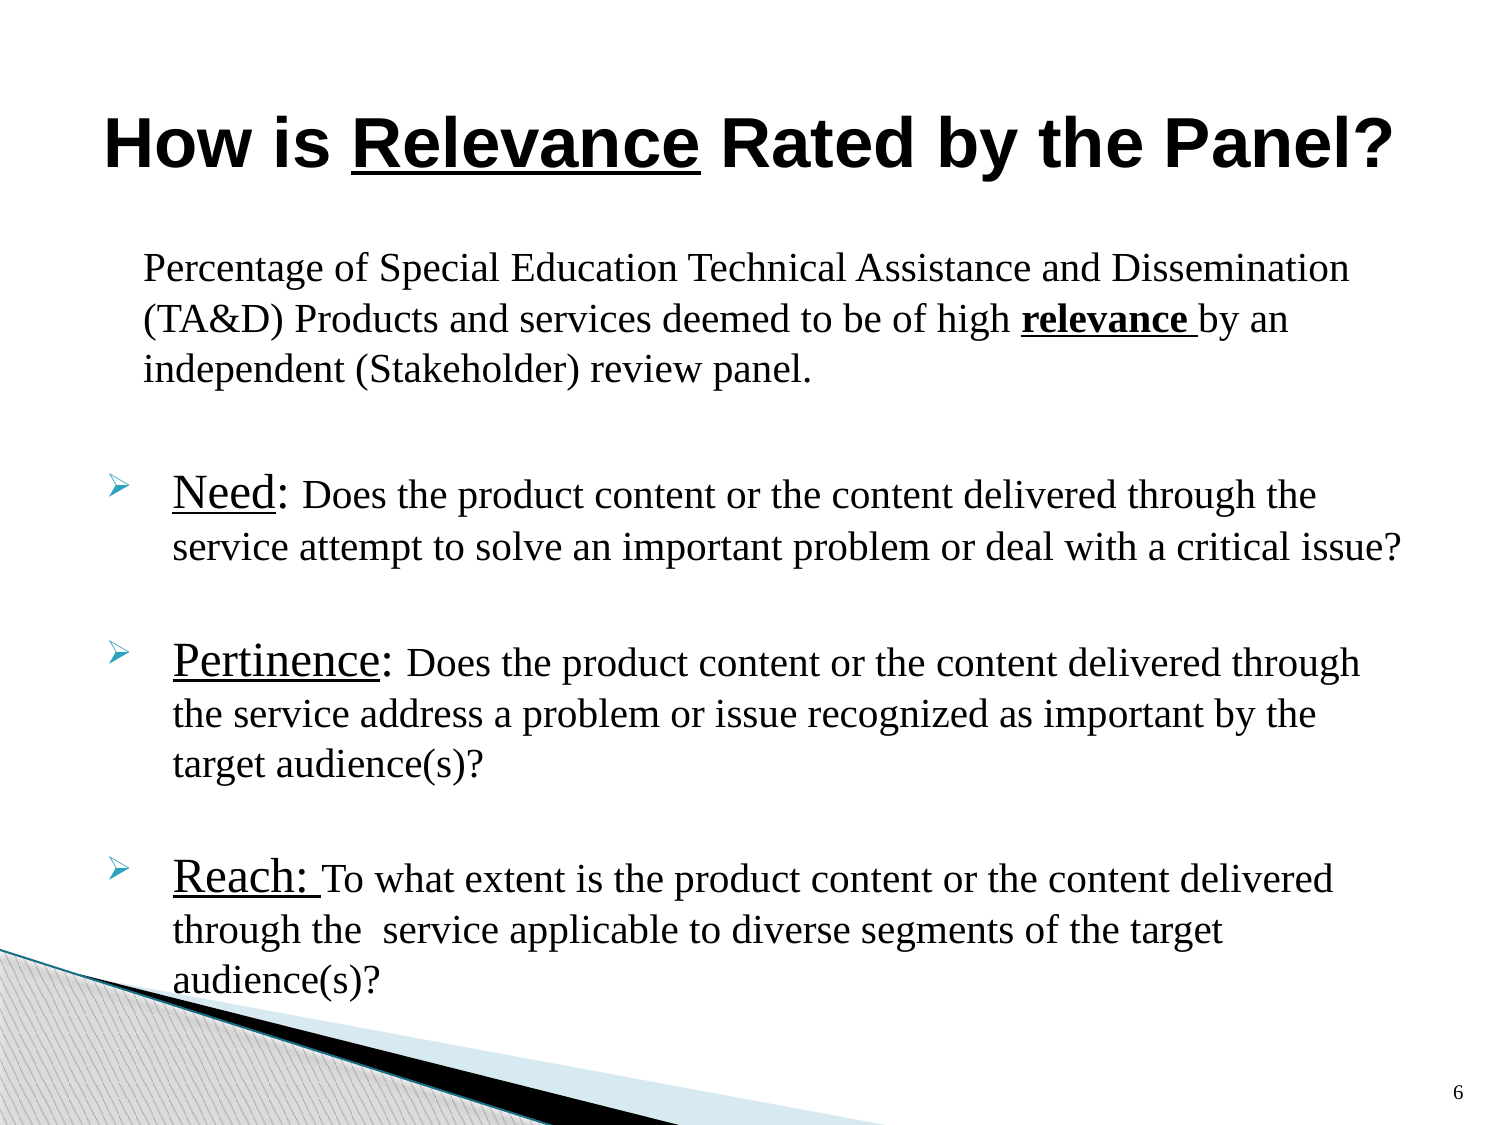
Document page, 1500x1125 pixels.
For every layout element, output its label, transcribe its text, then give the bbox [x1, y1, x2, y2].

slide_number 6 [1418, 1051, 1479, 1112]
title How is Relevance Rated by the Panel? [75, 45, 1425, 224]
list Percentage of Special Education Technical Assistance and Dissemination (TA&D) Products and services deemed to be of high relevance by an independent (Stakeholder) review panel. Need: Does the product content or the content delivered through the service attempt to solve an important problem or deal with a critical issue? Pertinence: Does the product content or the content delivered through the service address a problem or issue recognized as important by the target audience(s)? Reach: To what extent is the product content or the content delivered through the service applicable to diverse segments of the target audience(s)? [74, 224, 1426, 1051]
